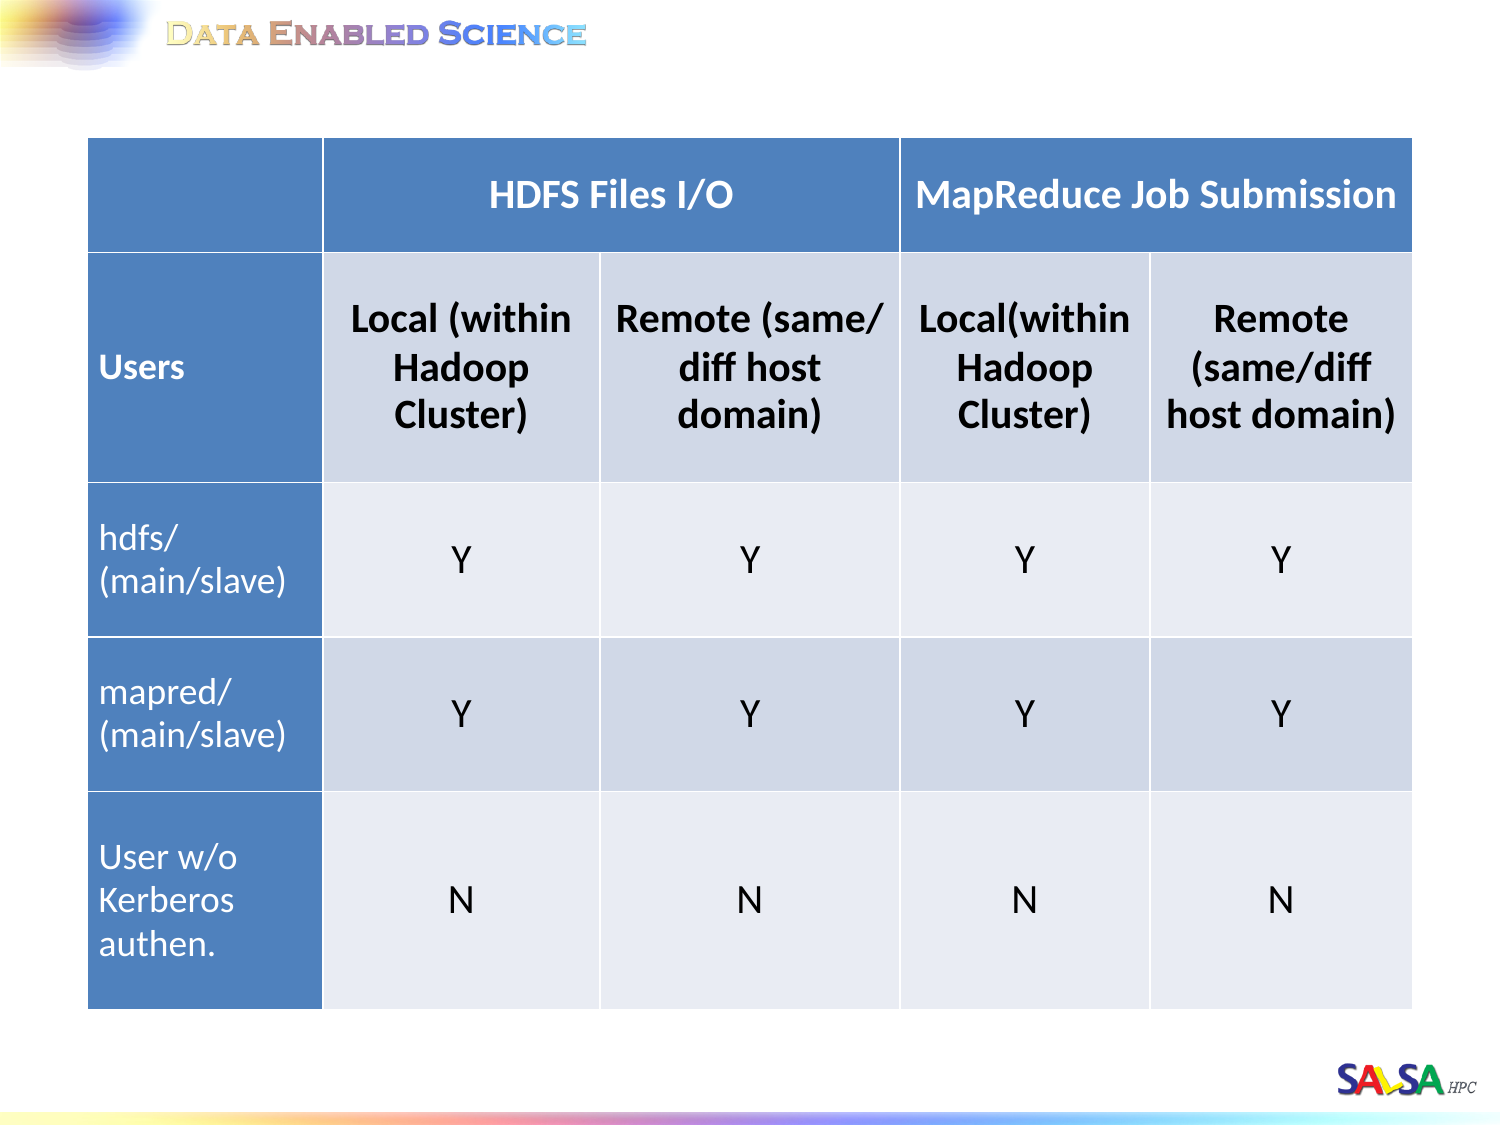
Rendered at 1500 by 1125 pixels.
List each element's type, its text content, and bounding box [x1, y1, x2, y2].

table_cell User w/o Kerberos authen. [88, 792, 322, 1009]
table_cell hdfs/ (main/slave) [88, 483, 322, 636]
table_cell Y [324, 638, 599, 791]
table_cell Users [88, 253, 322, 482]
table_cell Y [601, 638, 899, 791]
table_header [88, 138, 322, 252]
table_cell Remote (same/diff host domain) [1151, 253, 1412, 482]
table_cell Y [901, 638, 1149, 791]
table_cell Local(within Hadoop Cluster) [901, 253, 1149, 482]
picture [0, 1112, 1500, 1125]
table_cell N [601, 792, 899, 1009]
table_header MapReduce Job Submission [901, 138, 1412, 252]
table_cell Local (within Hadoop Cluster) [324, 253, 599, 482]
table_cell N [324, 792, 599, 1009]
picture [0, 0, 593, 71]
table_cell Y [601, 483, 899, 636]
table_cell Y [901, 483, 1149, 636]
picture [1325, 1057, 1479, 1100]
table_cell Y [1151, 638, 1412, 791]
table_cell mapred/ (main/slave) [88, 638, 322, 791]
table_header HDFS Files I/O [324, 138, 899, 252]
table_cell Y [324, 483, 599, 636]
table_cell Y [1151, 483, 1412, 636]
table_cell N [1151, 792, 1412, 1009]
table_cell Remote (same/ diff host domain) [601, 253, 899, 482]
table_cell N [901, 792, 1149, 1009]
